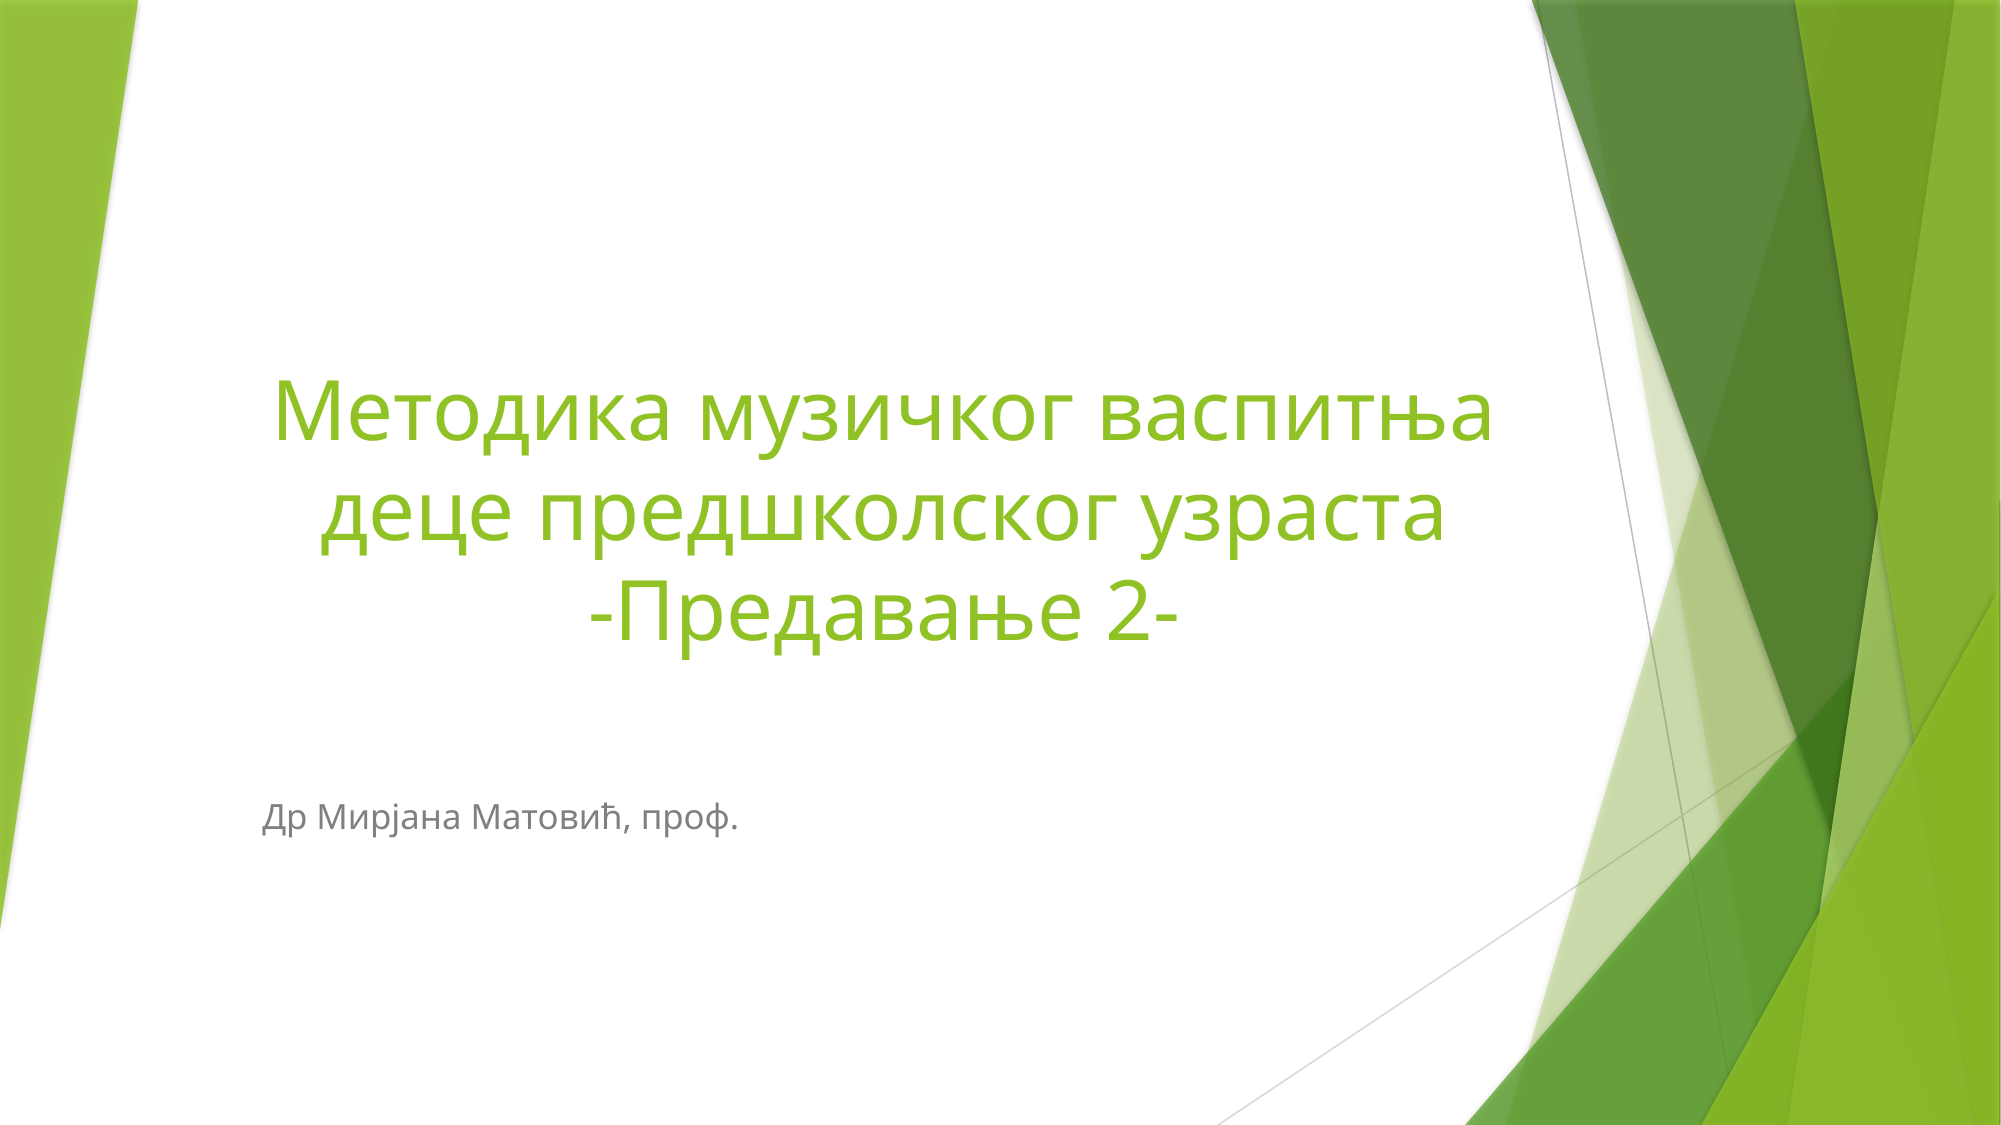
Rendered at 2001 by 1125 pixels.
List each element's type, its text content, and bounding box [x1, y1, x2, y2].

title Методика музичког васпитња деце предшколског узраста -Предавање 2- [247, 394, 1522, 664]
subtitle Др Мирјана Матовић, проф. [247, 664, 1522, 845]
